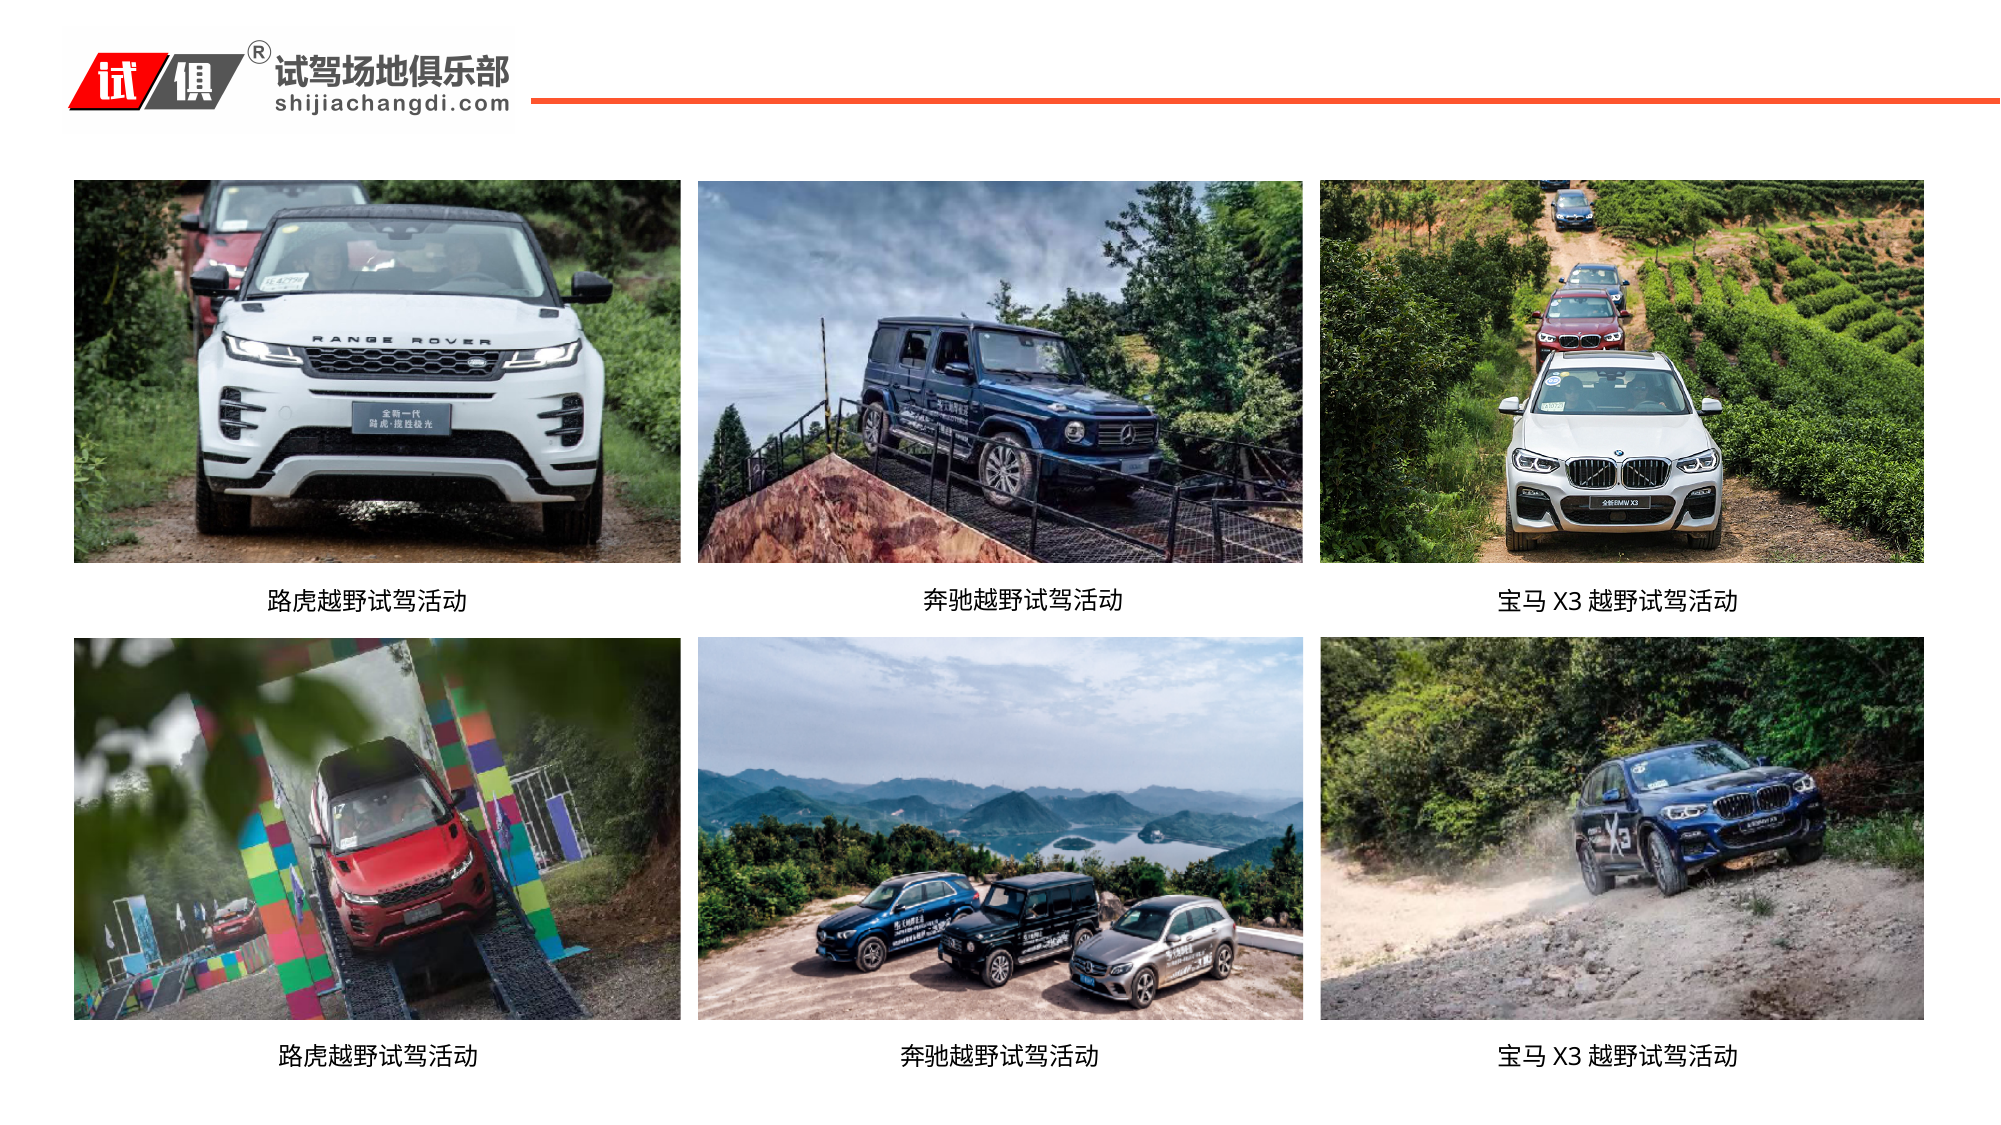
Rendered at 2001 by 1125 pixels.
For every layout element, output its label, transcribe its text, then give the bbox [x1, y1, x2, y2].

picture [1320, 180, 1924, 563]
text_box 路虎越野试驾活动 [232, 1033, 524, 1079]
picture [74, 180, 681, 563]
text_box 宝马X3越野试驾活动 [1414, 578, 1822, 623]
picture [698, 180, 1303, 563]
picture [698, 637, 1304, 1020]
text_box 路虎越野试驾活动 [190, 577, 546, 623]
text_box 奔驰越野试驾活动 [799, 577, 1249, 622]
picture [62, 26, 515, 134]
picture [1320, 637, 1924, 1020]
text_box 宝马X3越野试驾活动 [1438, 1033, 1797, 1079]
text_box 奔驰越野试驾活动 [844, 1033, 1156, 1079]
picture [74, 638, 681, 1020]
